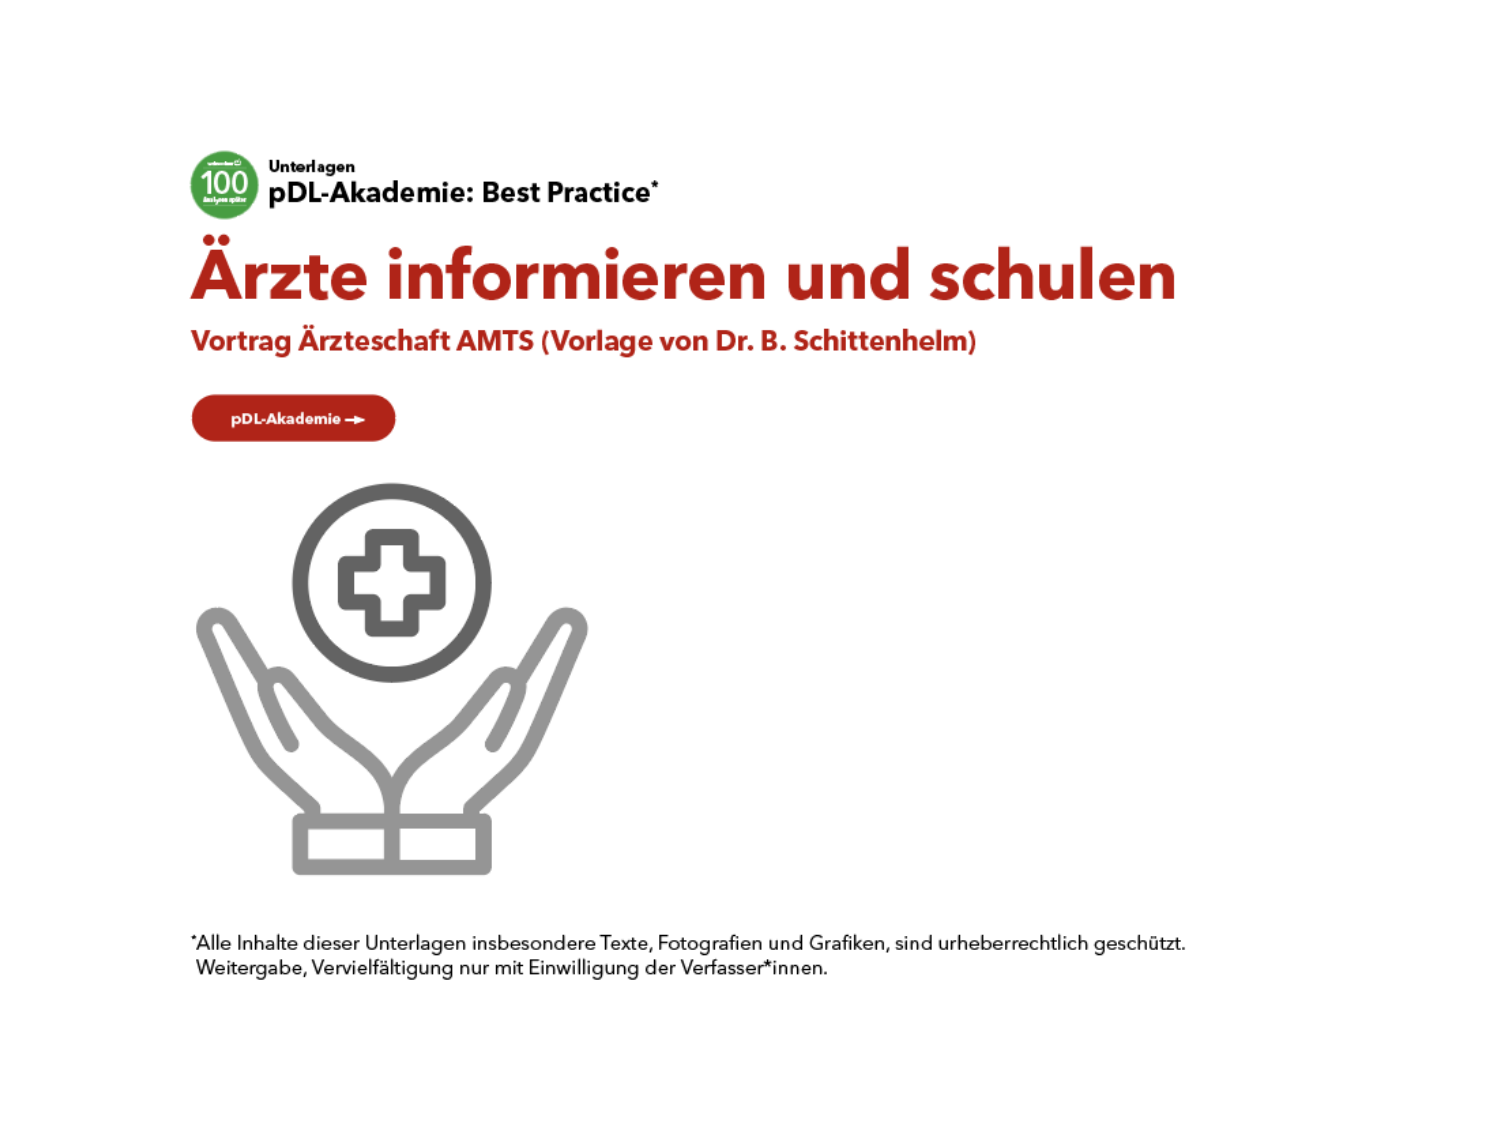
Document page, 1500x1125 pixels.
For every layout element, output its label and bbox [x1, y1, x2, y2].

picture [112, 111, 1388, 1014]
